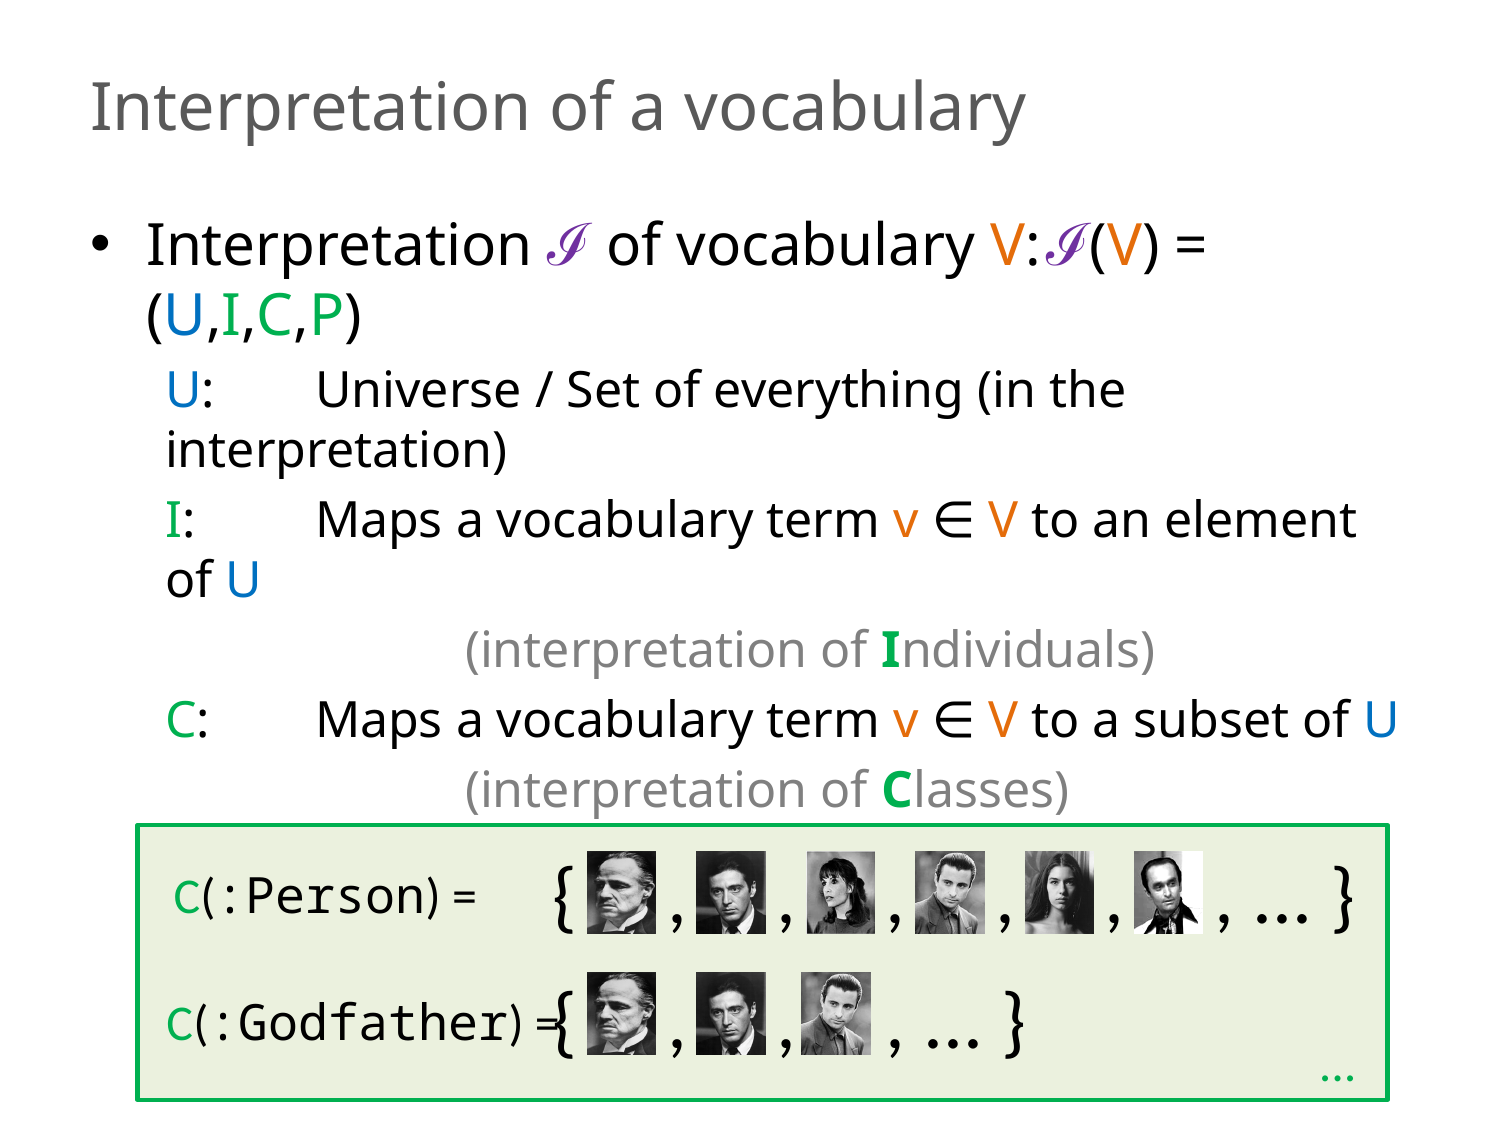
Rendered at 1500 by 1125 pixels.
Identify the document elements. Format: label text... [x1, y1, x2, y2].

text_box ... [1303, 1024, 1372, 1099]
text_box { , , , ... } [537, 962, 1375, 1073]
picture [696, 850, 766, 934]
picture [801, 972, 871, 1055]
picture [696, 972, 766, 1055]
picture [587, 972, 657, 1055]
text_box C(:Person) = [158, 856, 504, 931]
picture [587, 850, 657, 934]
text_box C(:Godfather) = [151, 982, 537, 1058]
picture [1024, 850, 1094, 934]
picture [1134, 850, 1204, 934]
picture [915, 850, 985, 934]
text_box [135, 1005, 1390, 1102]
title Interpretation of a vocabulary [75, 45, 1425, 163]
picture [806, 850, 875, 934]
list Interpretation ℐ of vocabulary V: ℐ(V) = (U,I,C,P) U: Universe / Set of everything (in the interpretation) I: Maps a vocabulary term v ∈ V to an element of U (interpretation of Individuals) C: Maps a vocabulary term v ∈ V to a subset of U (interpretation of Classes) [75, 200, 1425, 1005]
text_box { , , , , , , ... } [537, 837, 1375, 948]
